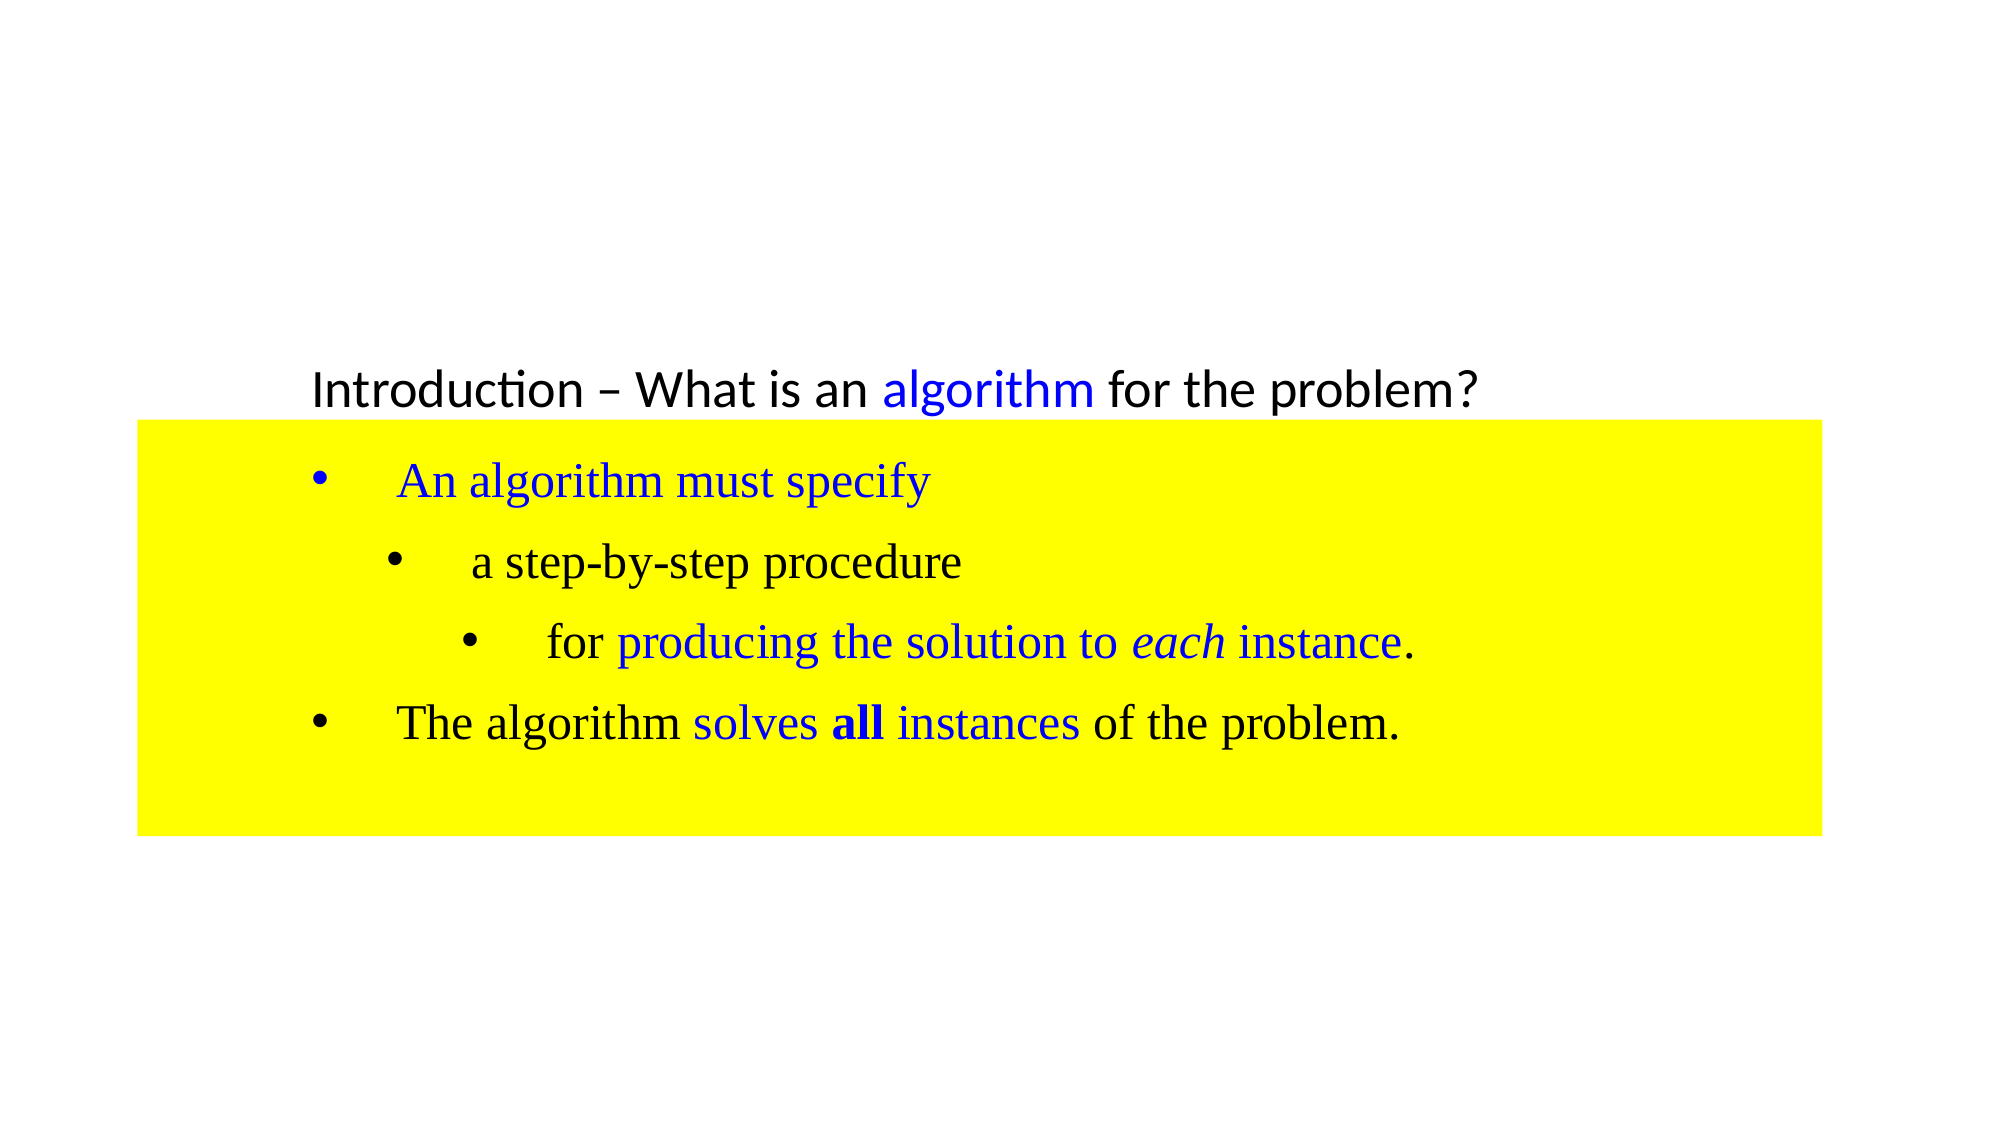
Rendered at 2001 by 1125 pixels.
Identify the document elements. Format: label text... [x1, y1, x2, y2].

text_box [137, 419, 1823, 837]
text_box Introduction – What is an algorithm for the problem? An algorithm must specify a step-by-step procedure for producing the solution to each instance. The algorithm solves all instances of the problem. [296, 341, 1607, 758]
